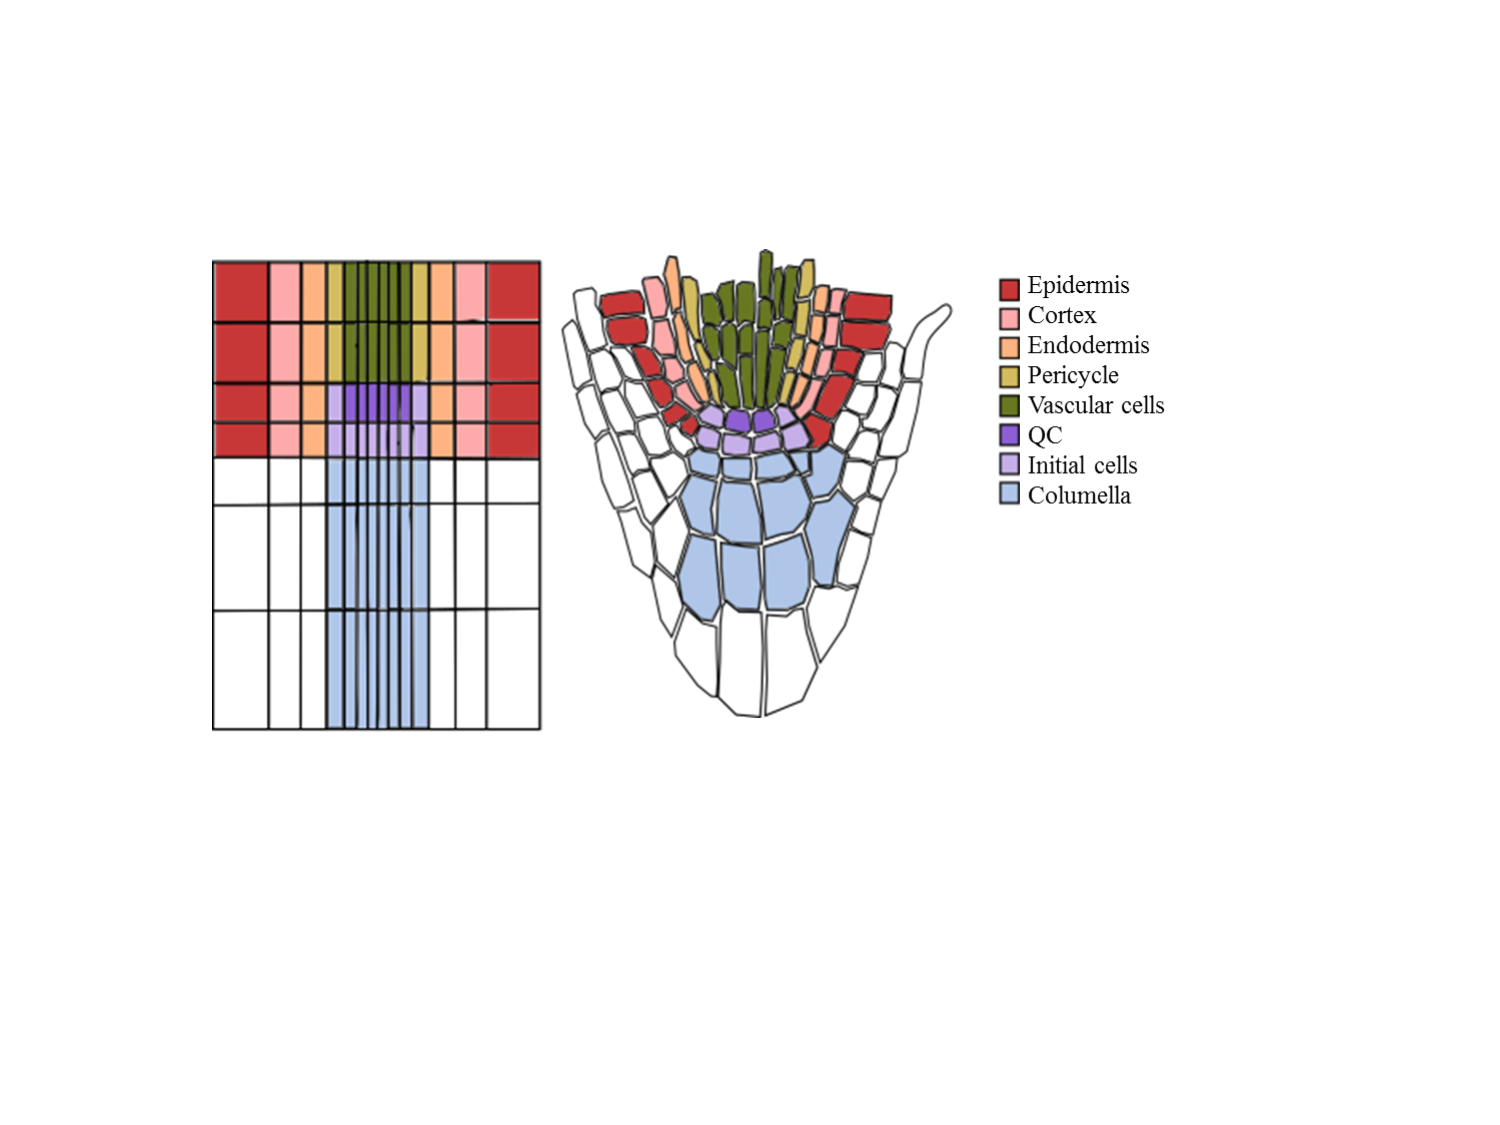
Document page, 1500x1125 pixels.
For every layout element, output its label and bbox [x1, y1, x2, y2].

picture [212, 249, 1222, 756]
